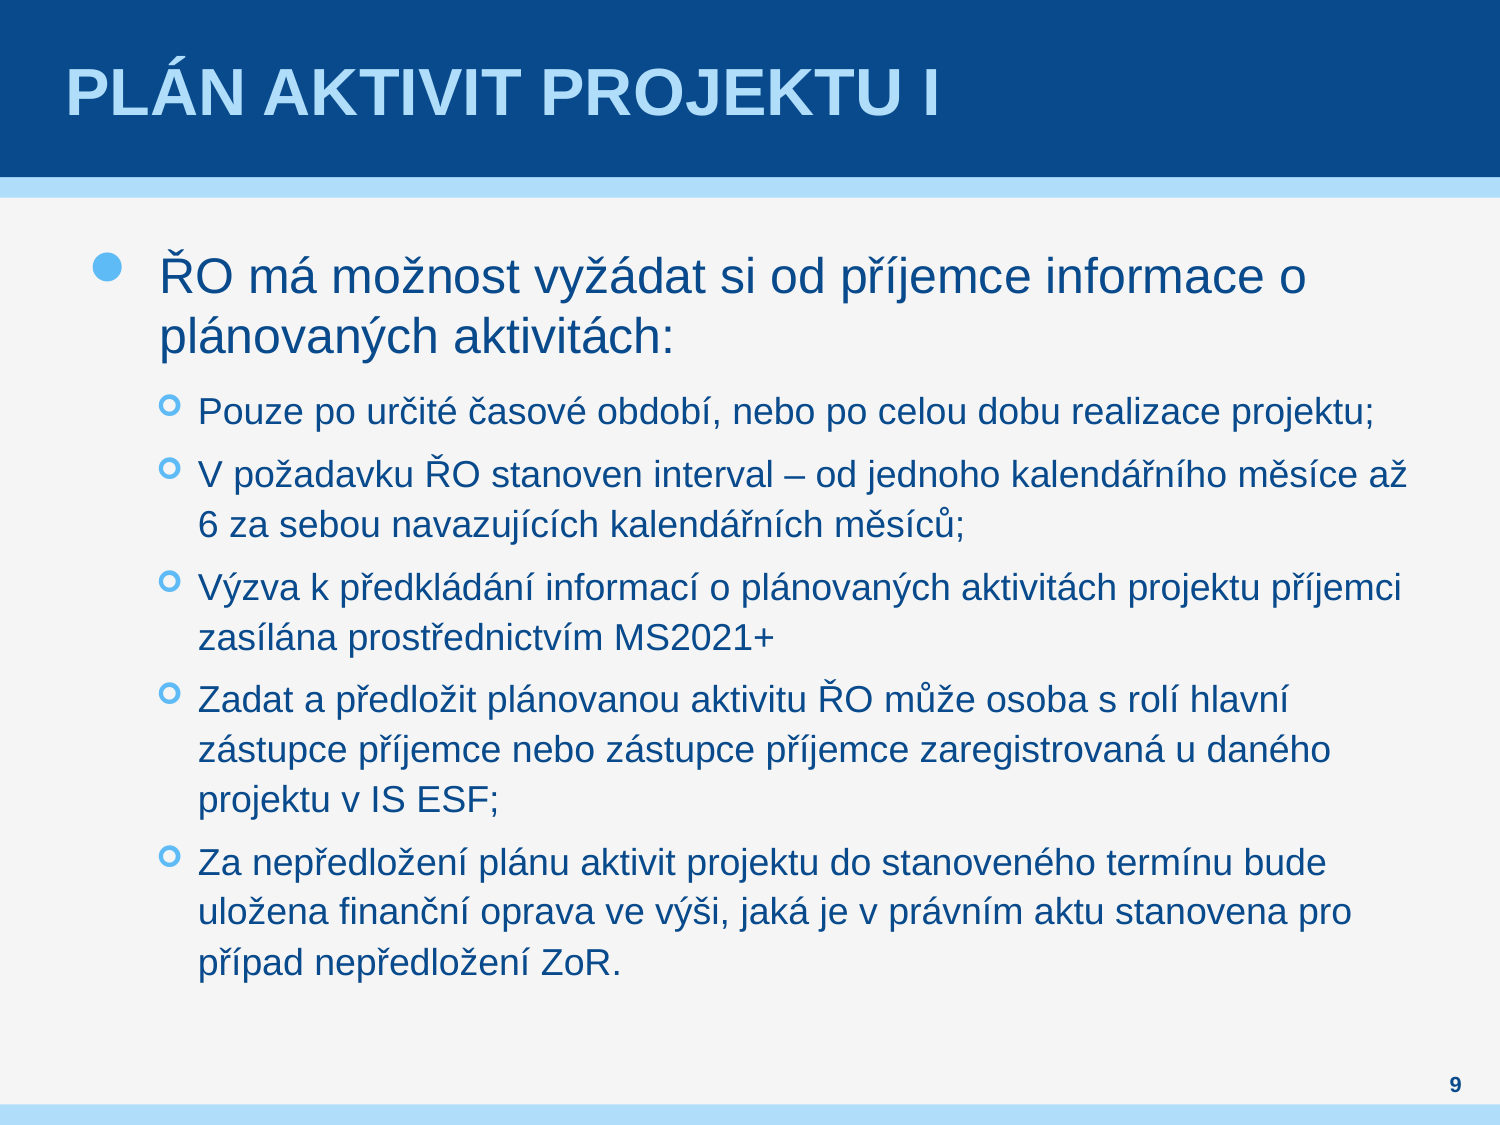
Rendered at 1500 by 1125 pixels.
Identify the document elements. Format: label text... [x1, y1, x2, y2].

list ŘO má možnost vyžádat si od příjemce informace o plánovaných aktivitách: Pouze po určité časové období, nebo po celou dobu realizace projektu; V požadavku ŘO stanoven interval – od jednoho kalendářního měsíce až 6 za sebou navazujících kalendářních měsíců; Výzva k předkládání informací o plánovaných aktivitách projektu příjemci zasílána prostřednictvím MS2021+ Zadat a předložit plánovanou aktivitu ŘO může osoba s rolí hlavní zástupce příjemce nebo zástupce příjemce zaregistrovaná u daného projektu v IS ESF; Za nepředložení plánu aktivit projektu do stanoveného termínu bude uložena finanční oprava ve výši, jaká je v právním aktu stanovena pro případ nepředložení ZoR. [88, 243, 1412, 929]
title Plán aktivit projektu I [59, 0, 1441, 178]
slide_number 9 [1417, 1068, 1495, 1099]
